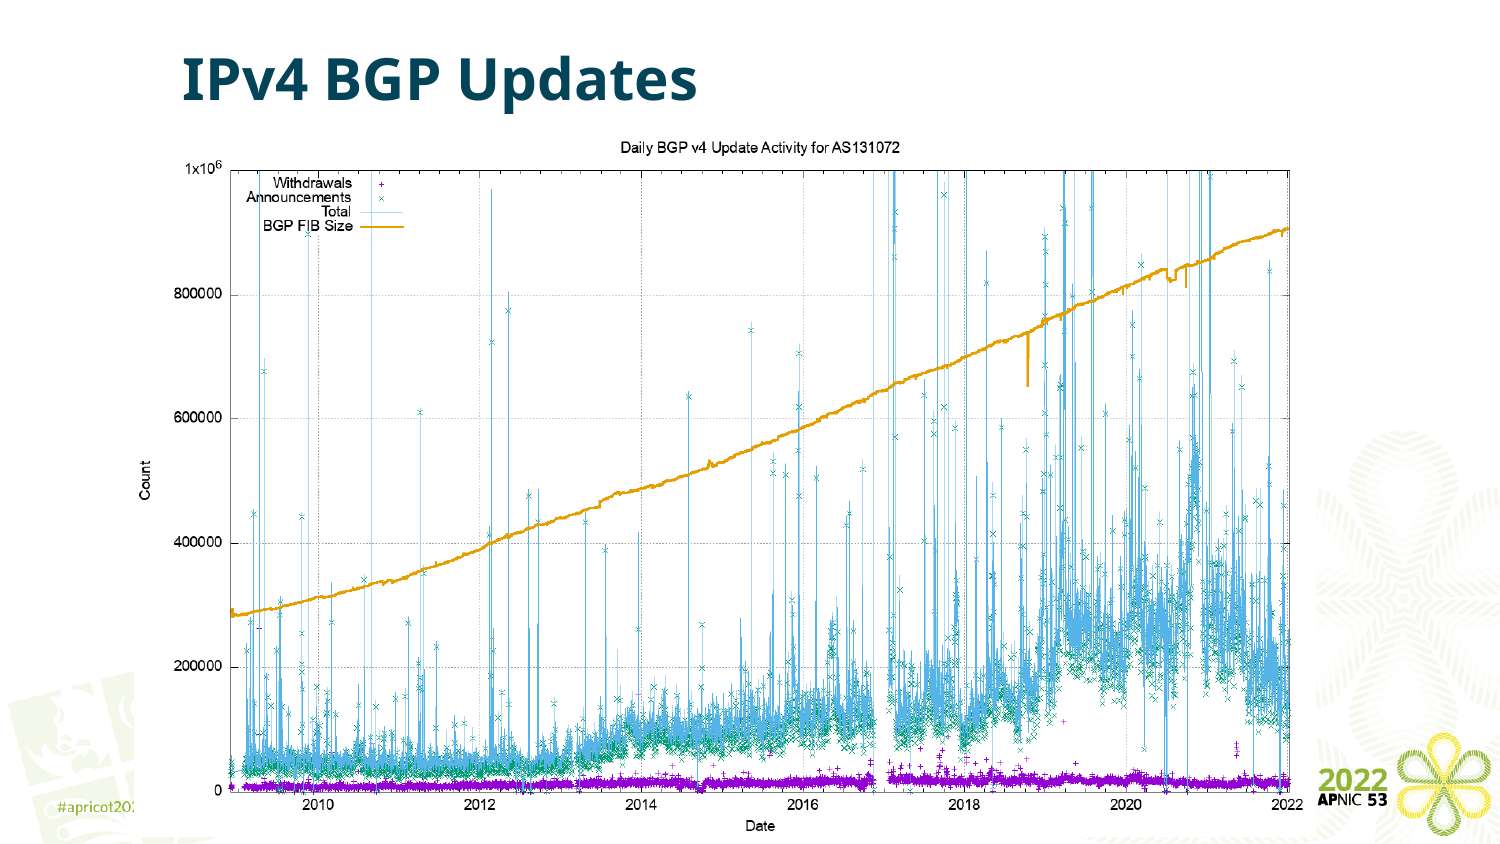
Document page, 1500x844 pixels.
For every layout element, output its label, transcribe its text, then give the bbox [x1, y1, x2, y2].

picture [0, 0, 1500, 844]
title IPv4 BGP Updates [182, 6, 1365, 149]
